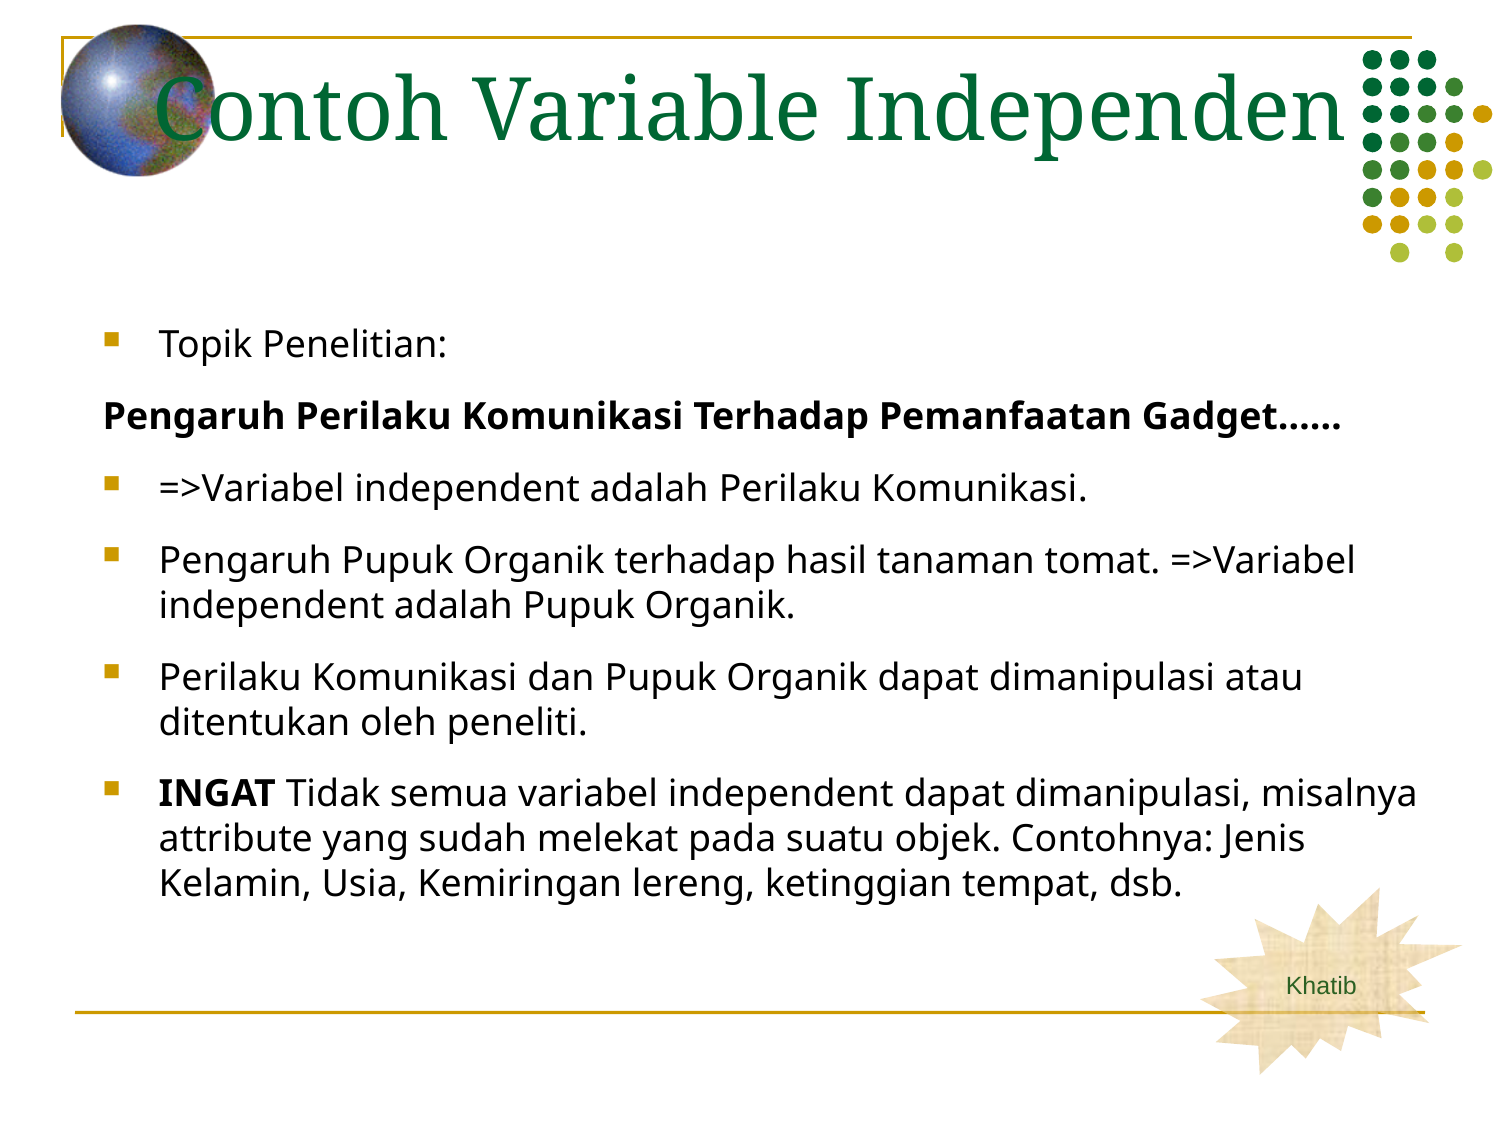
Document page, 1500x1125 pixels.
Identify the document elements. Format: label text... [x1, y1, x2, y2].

list Topik Penelitian: Pengaruh Perilaku Komunikasi Terhadap Pemanfaatan Gadget…… =>Variabel independent adalah Perilaku Komunikasi. Pengaruh Pupuk Organik terhadap hasil tanaman tomat. =>Variabel independent adalah Pupuk Organik. Perilaku Komunikasi dan Pupuk Organik dapat dimanipulasi atau ditentukan oleh peneliti. INGAT Tidak semua variabel independent dapat dimanipulasi, misalnya attribute yang sudah melekat pada suatu objek. Contohnya: Jenis Kelamin, Usia, Kemiringan lereng, ketinggian tempat, dsb. [87, 312, 1438, 1056]
title Contoh Variable Independen [75, 45, 1425, 233]
picture [50, 12, 225, 188]
